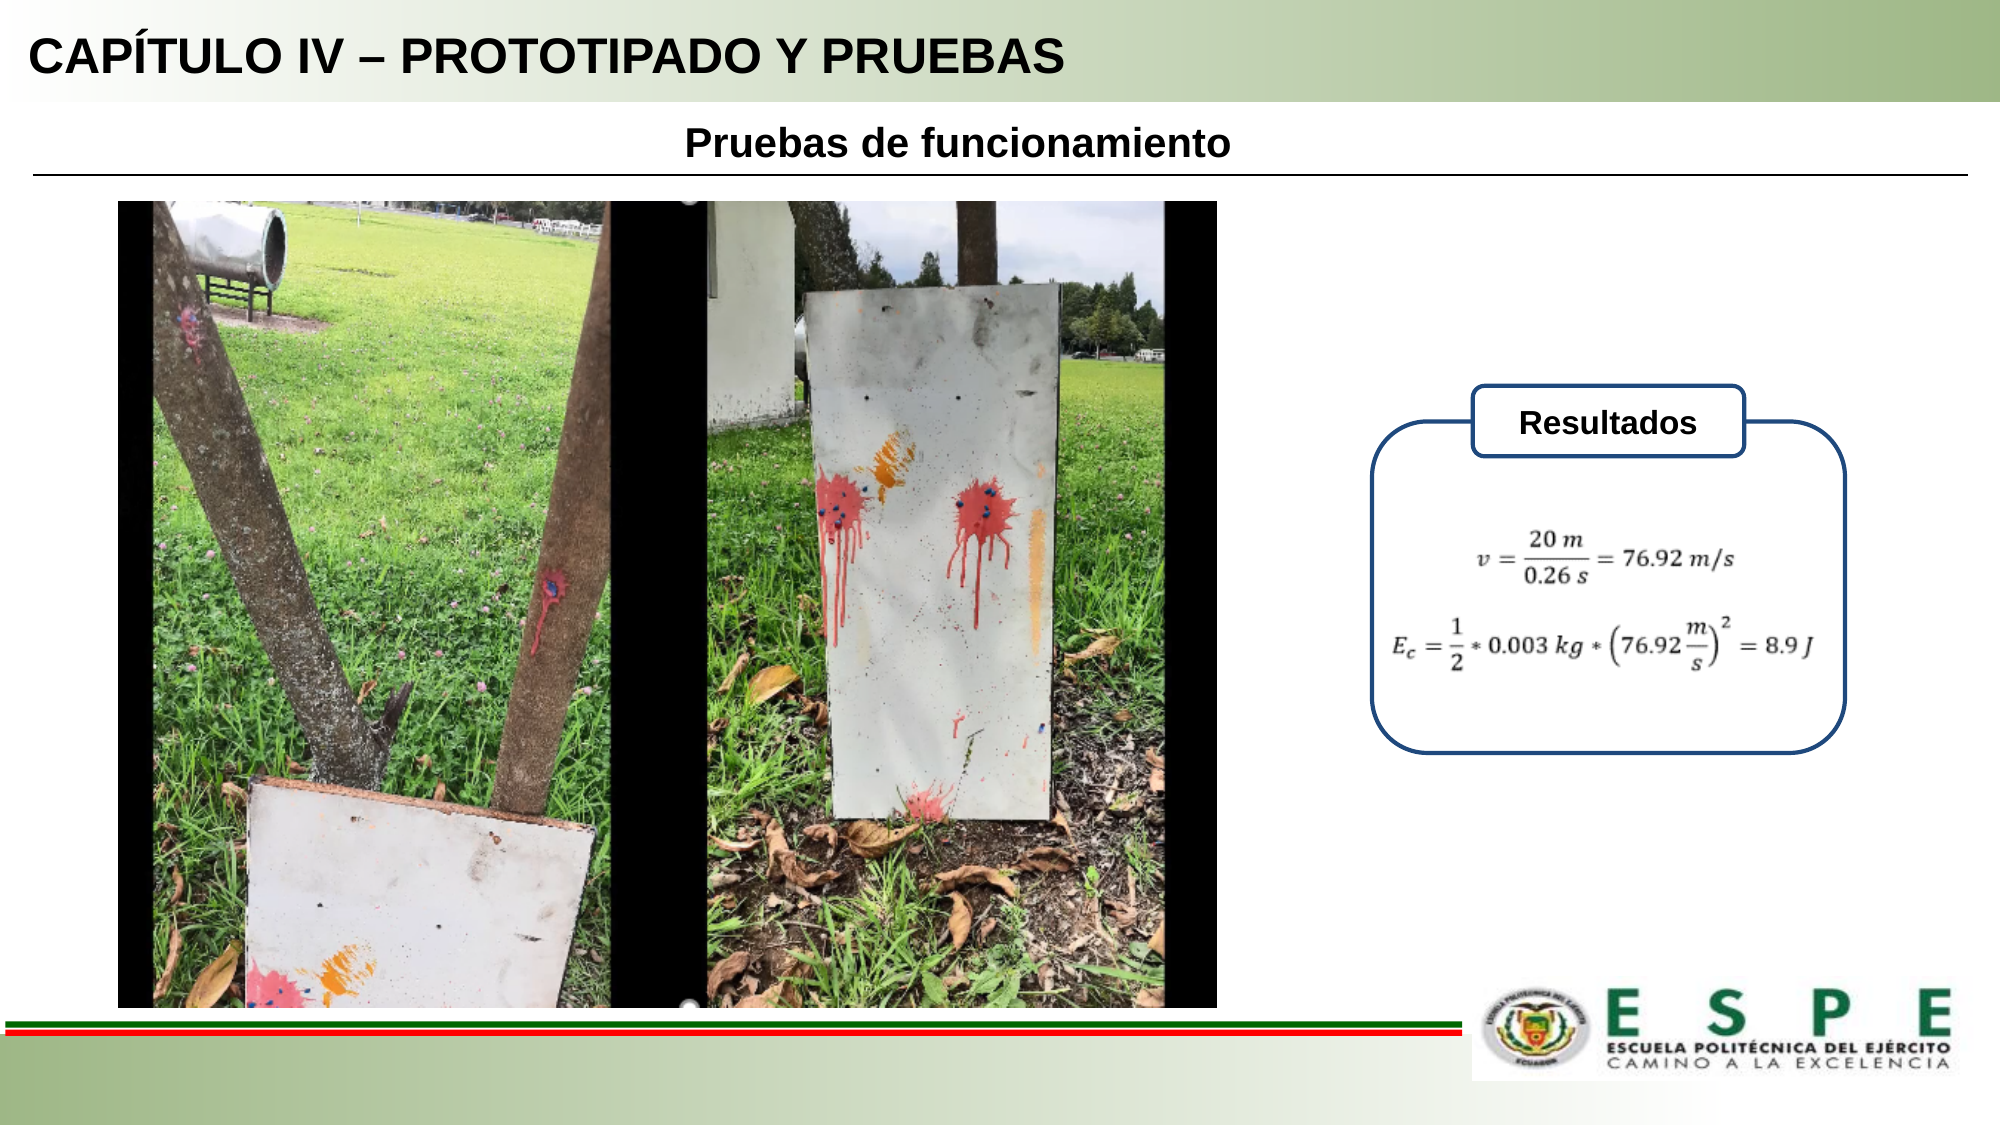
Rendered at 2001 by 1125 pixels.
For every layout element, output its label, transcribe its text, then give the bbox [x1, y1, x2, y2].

picture [1472, 976, 1977, 1081]
picture [117, 200, 1217, 1009]
text_box Pruebas de funcionamiento [669, 108, 1247, 174]
picture [1391, 510, 1831, 699]
text_box Resultados [1470, 383, 1747, 459]
title CAPÍTULO IV – PROTOTIPADO Y PRUEBAS [13, 16, 1098, 109]
text_box [1369, 419, 1848, 756]
